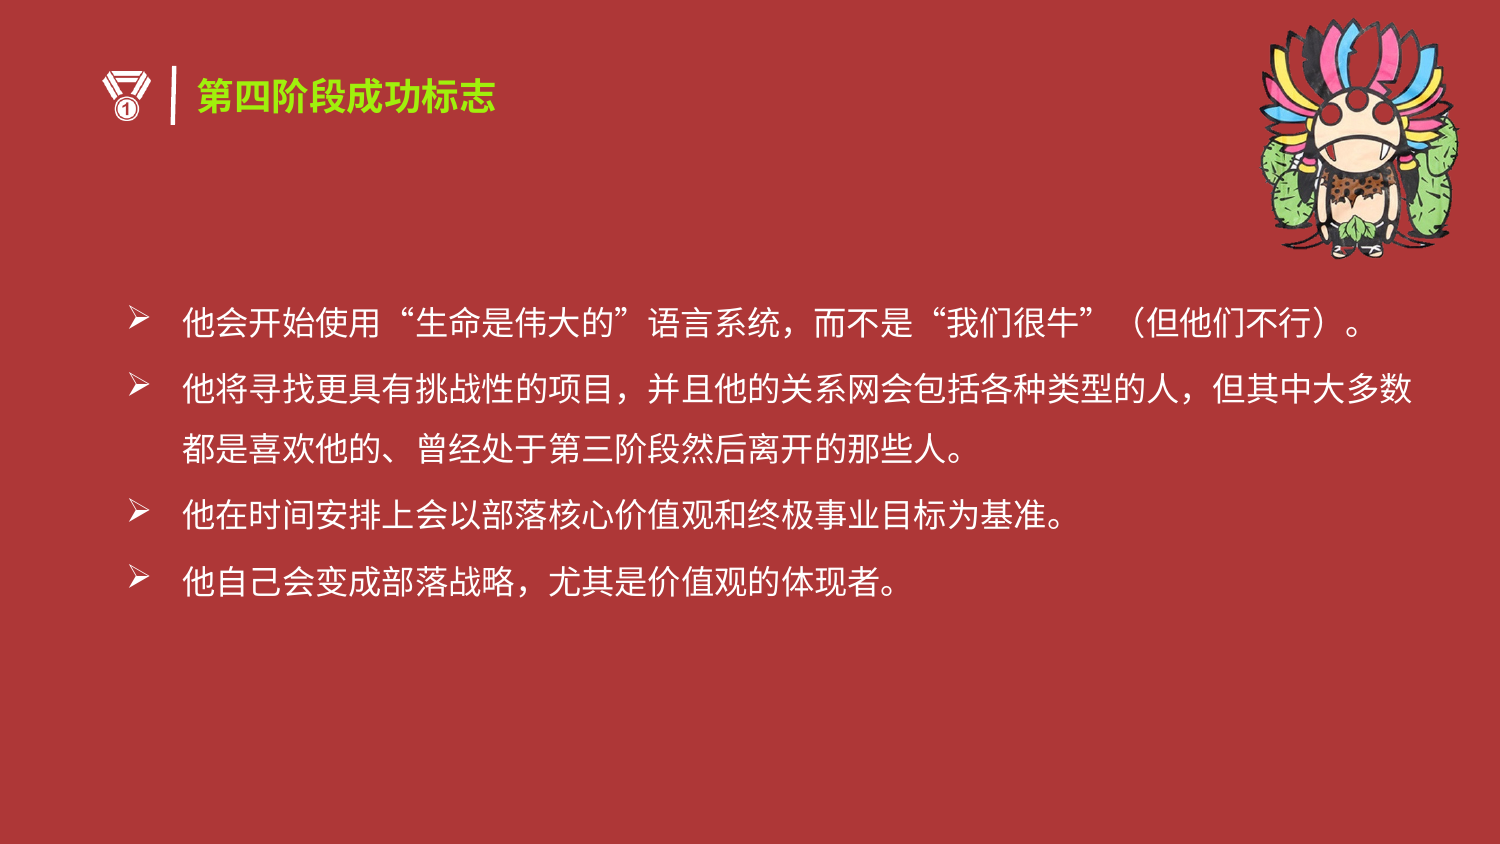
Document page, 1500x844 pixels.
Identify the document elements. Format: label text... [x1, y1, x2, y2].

list 他会开始使用“生命是伟大的”语言系统，而不是“我们很牛”（但他们不行）。 他将寻找更具有挑战性的项目，并且他的关系网会包括各种类型的人，但其中大多数都是喜欢他的、曾经处于第三阶段然后离开的那些人。 他在时间安排上会以部落核心价值观和终极事业目标为基准。 他自己会变成部落战略，尤其是价值观的体现者。 [111, 274, 1430, 784]
text_box 第四阶段成功标志 [182, 65, 512, 126]
text_box [168, 63, 179, 128]
picture [1251, 0, 1469, 264]
picture [102, 71, 152, 121]
